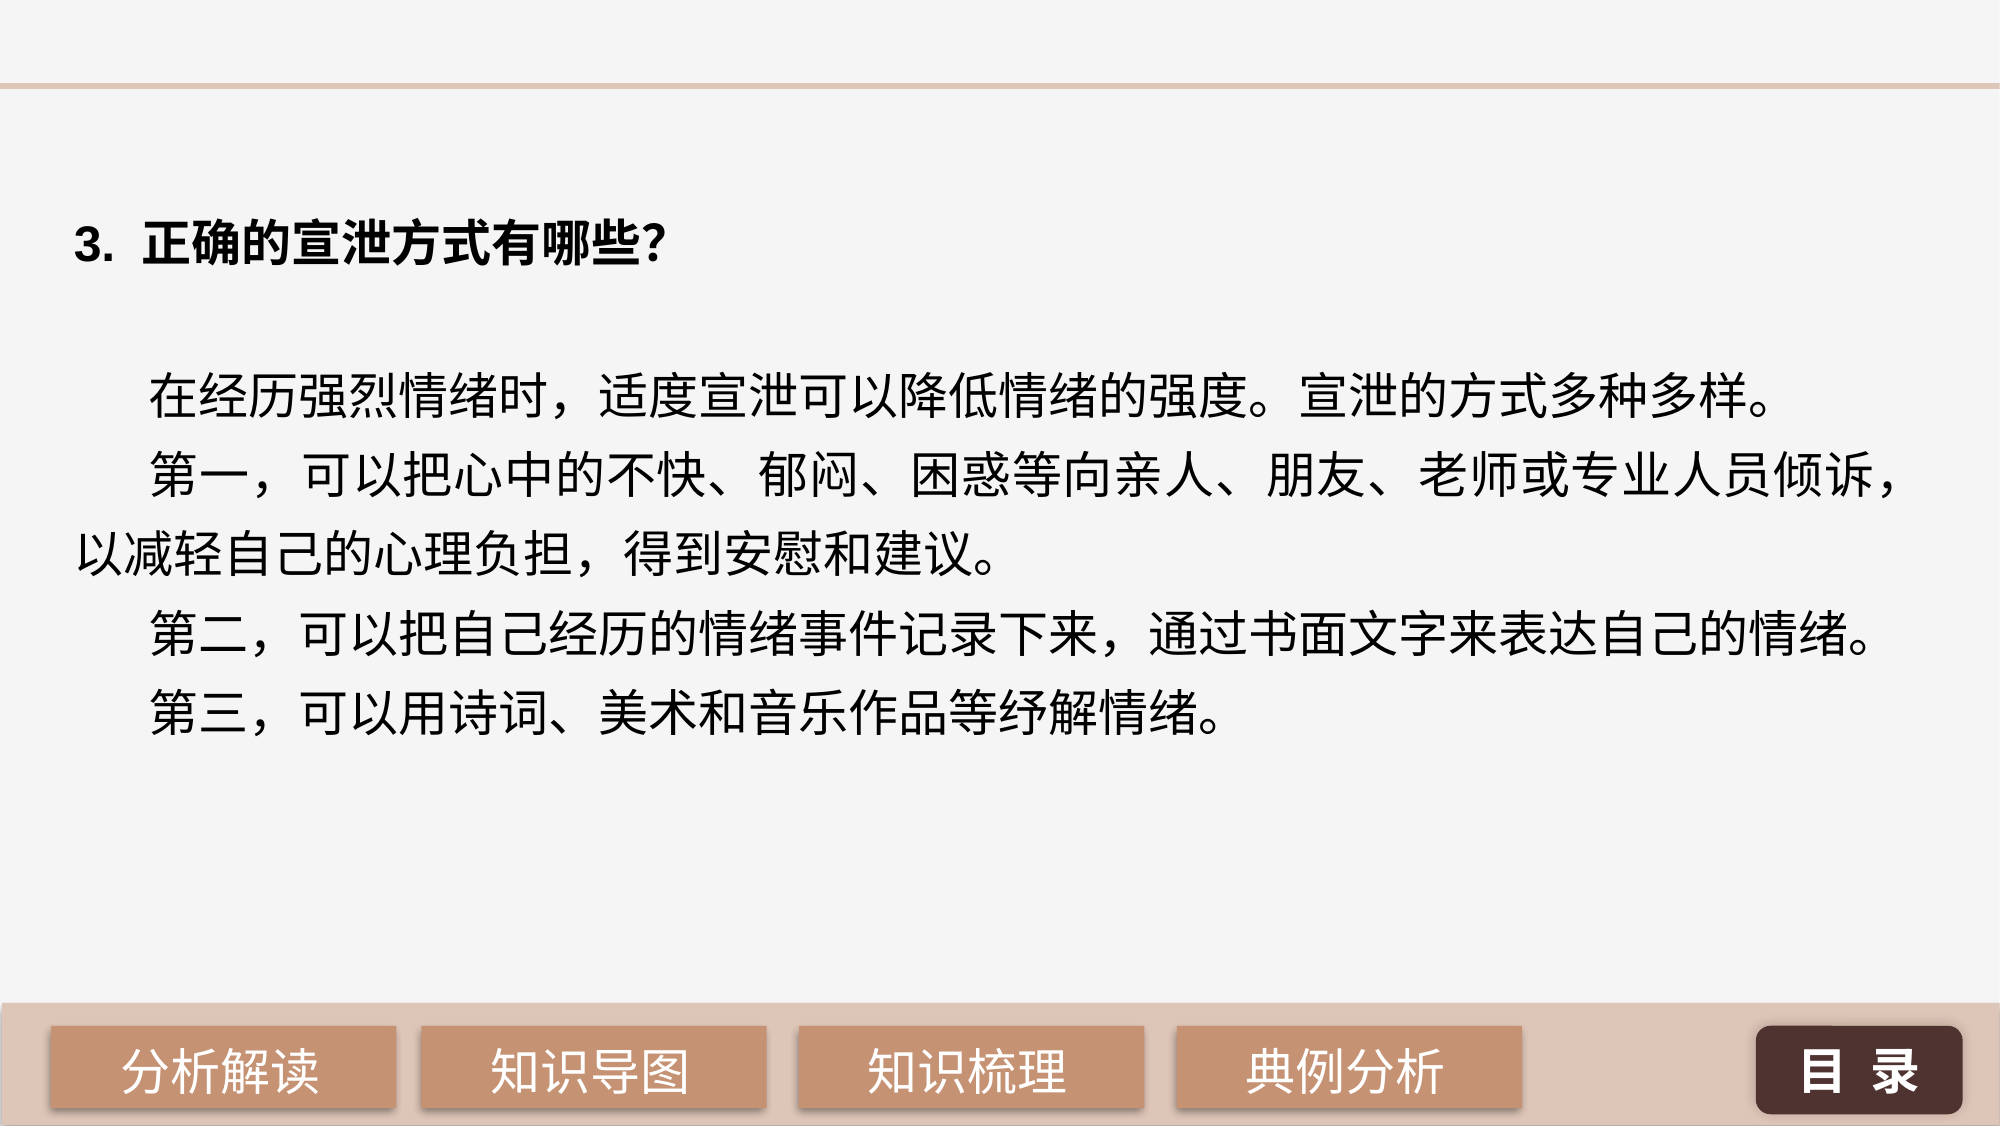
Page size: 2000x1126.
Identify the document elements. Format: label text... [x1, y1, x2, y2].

text_box 在经历强烈情绪时，适度宣泄可以降低情绪的强度。宣泄的方式多种多样。 第一，可以把心中的不快、郁闷、困惑等向亲人、朋友、老师或专业人员倾诉，以减轻自己的心理负担，得到安慰和建议。 第二，可以把自己经历的情绪事件记录下来，通过书面文字来表达自己的情绪。 第三，可以用诗词、美术和音乐作品等纾解情绪。 [58, 338, 1940, 749]
text_box 3. 正确的宣泄方式有哪些？ [58, 184, 1940, 279]
